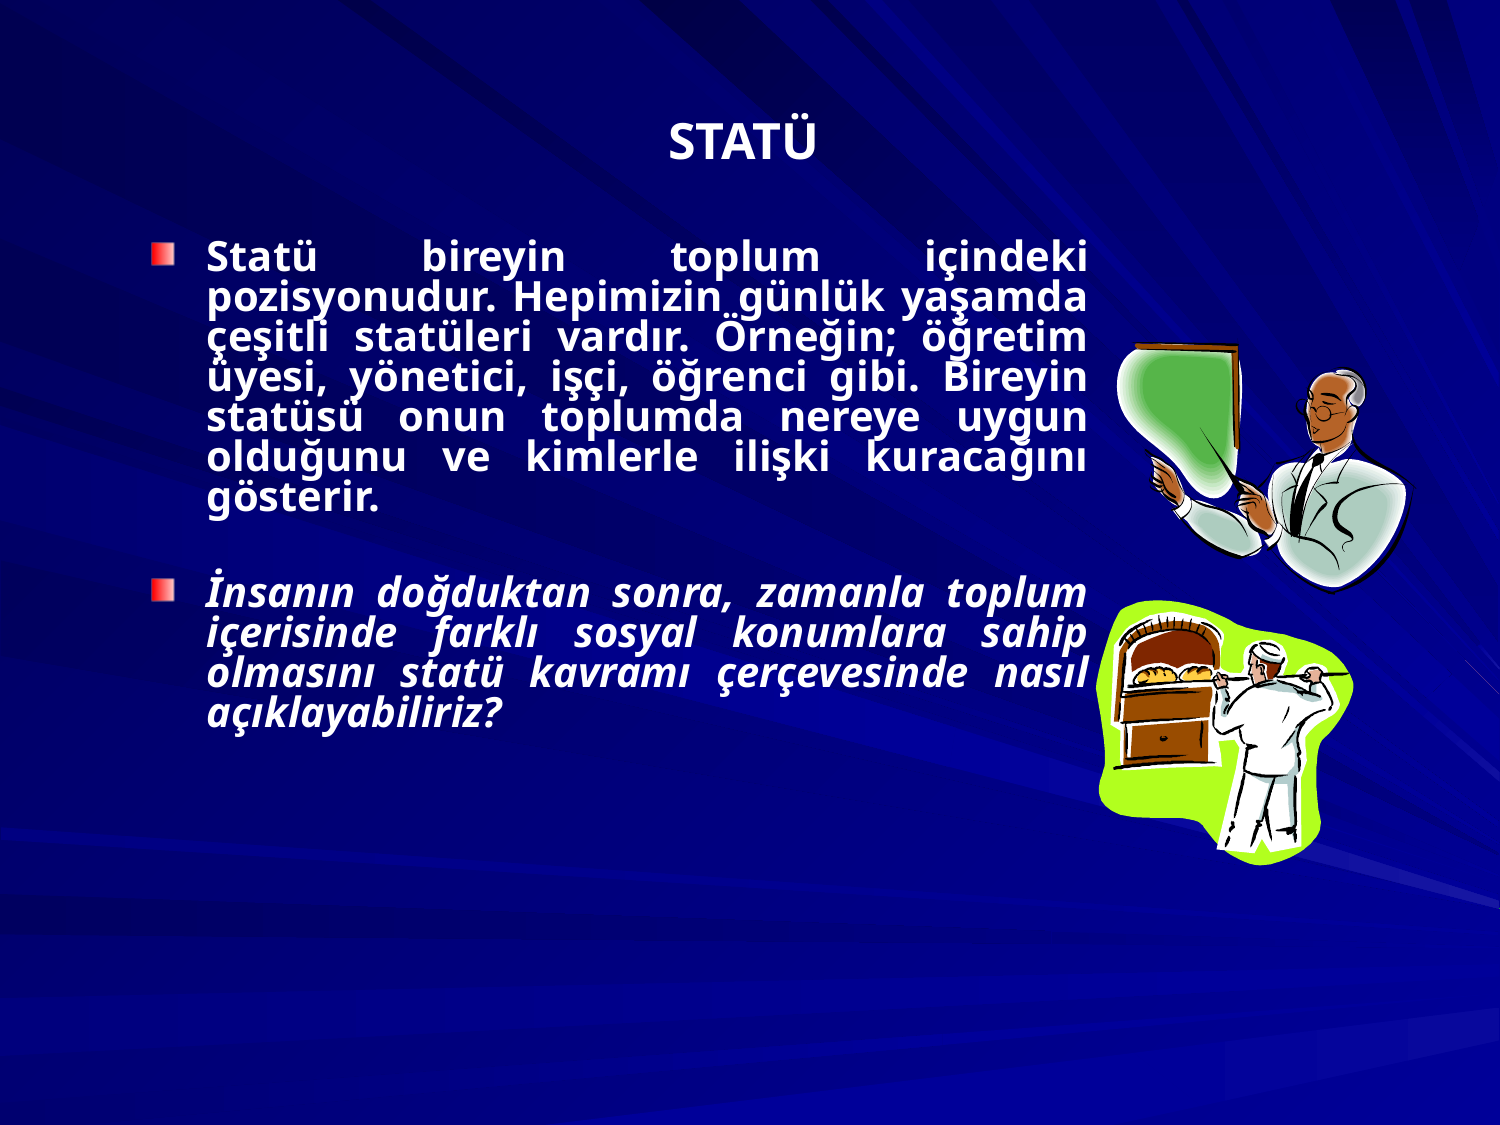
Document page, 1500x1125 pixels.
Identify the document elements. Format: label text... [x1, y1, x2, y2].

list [1092, 586, 1358, 871]
picture [150, 577, 177, 604]
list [1116, 337, 1417, 595]
title STATÜ [75, 45, 1425, 234]
list Statü bireyin toplum içindeki pozisyonudur. Hepimizin günlük yaşamda çeşitli statüleri vardır. Örneğin; öğretim üyesi, yönetici, işçi, öğrenci gibi. Bireyin statüsü onun toplumda nereye uygun olduğunu ve kimlerle ilişki kuracağını gösterir. İnsanın doğduktan sonra, zamanla toplum içerisinde farklı sosyal konumlara sahip olmasını statü kavramı çerçevesinde nasıl açıklayabiliriz? [135, 231, 1105, 975]
picture [150, 241, 177, 268]
